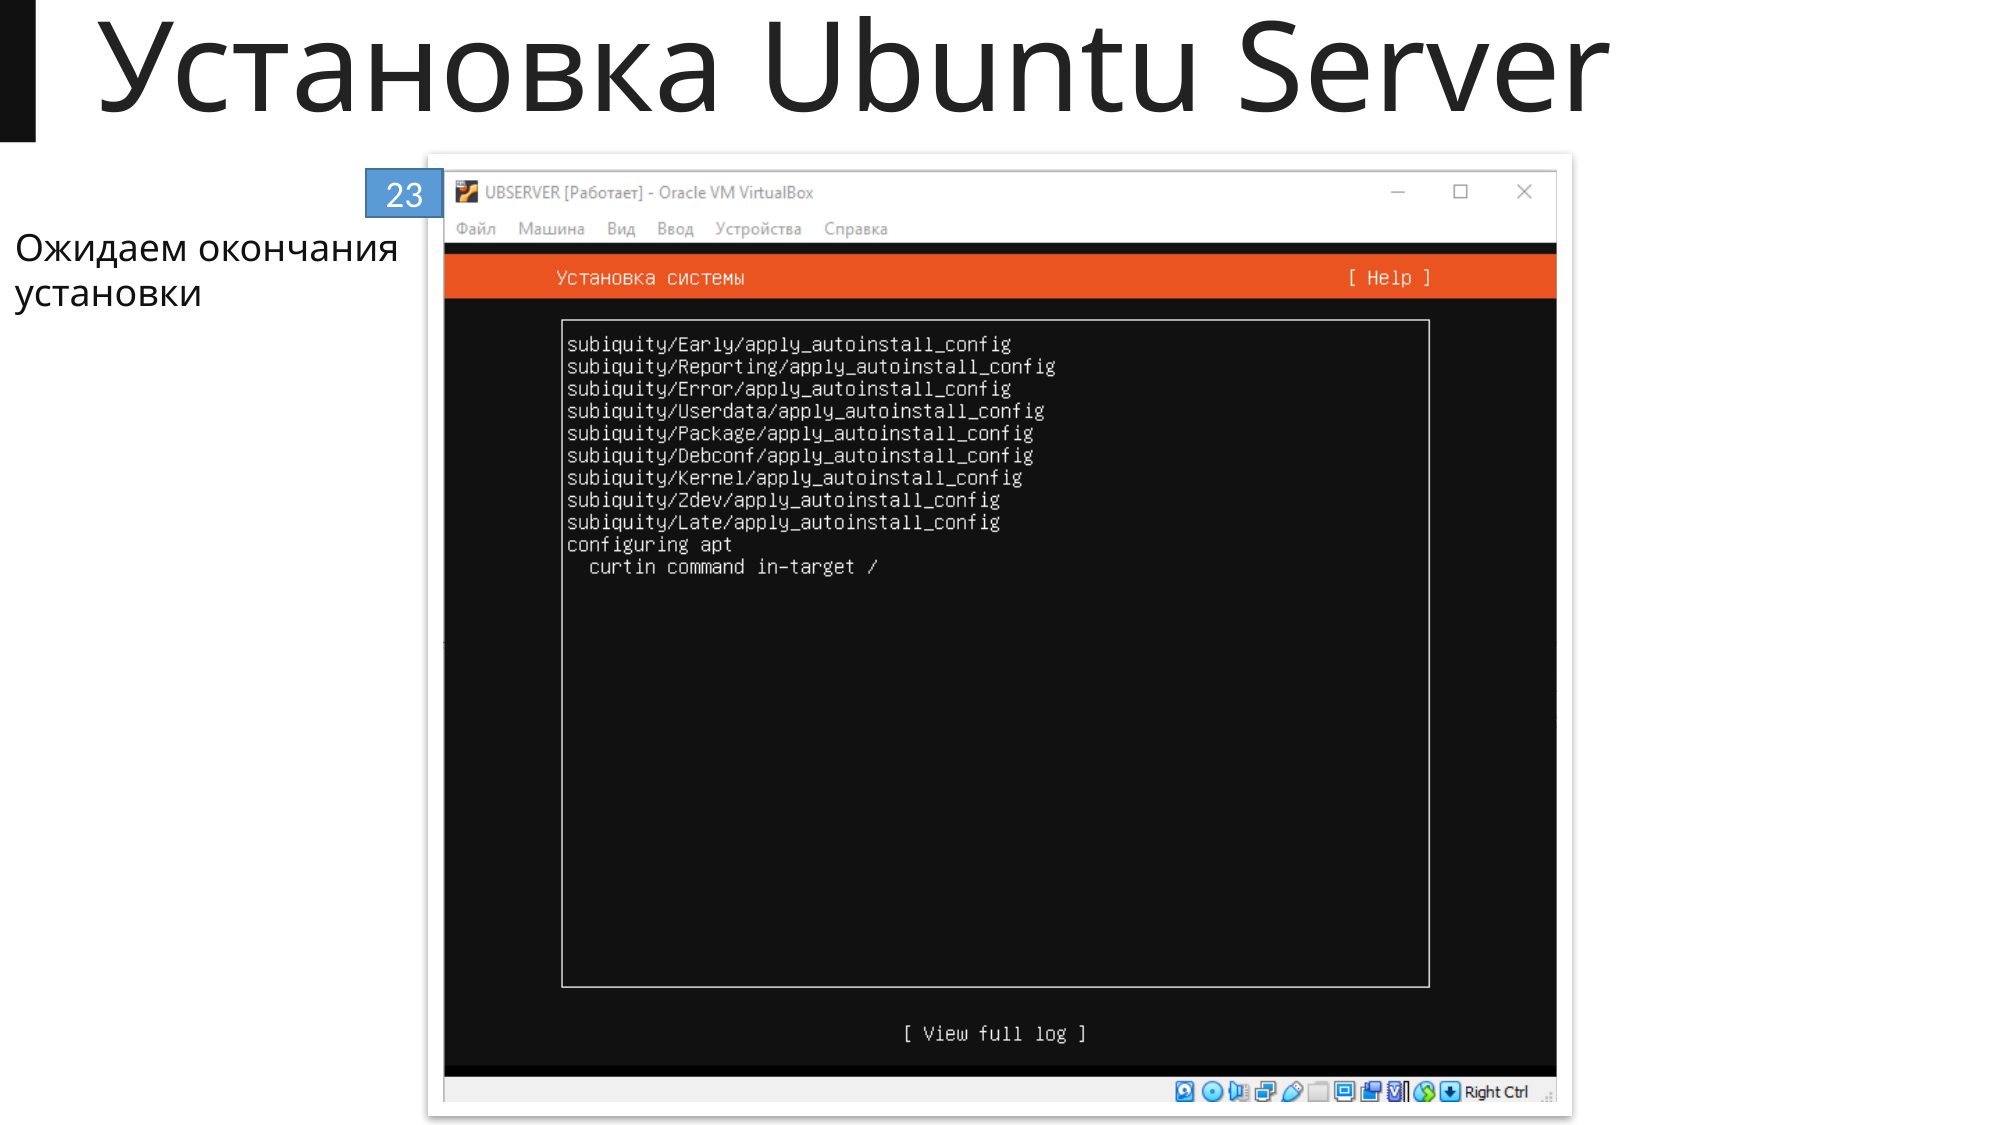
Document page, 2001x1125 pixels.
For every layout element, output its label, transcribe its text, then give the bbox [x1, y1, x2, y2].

text_box Ожидаем окончания установки [0, 216, 442, 322]
text_box 23 [365, 168, 442, 218]
picture [442, 168, 1558, 1102]
title ▍Установка Ubuntu Server [0, 0, 2000, 139]
